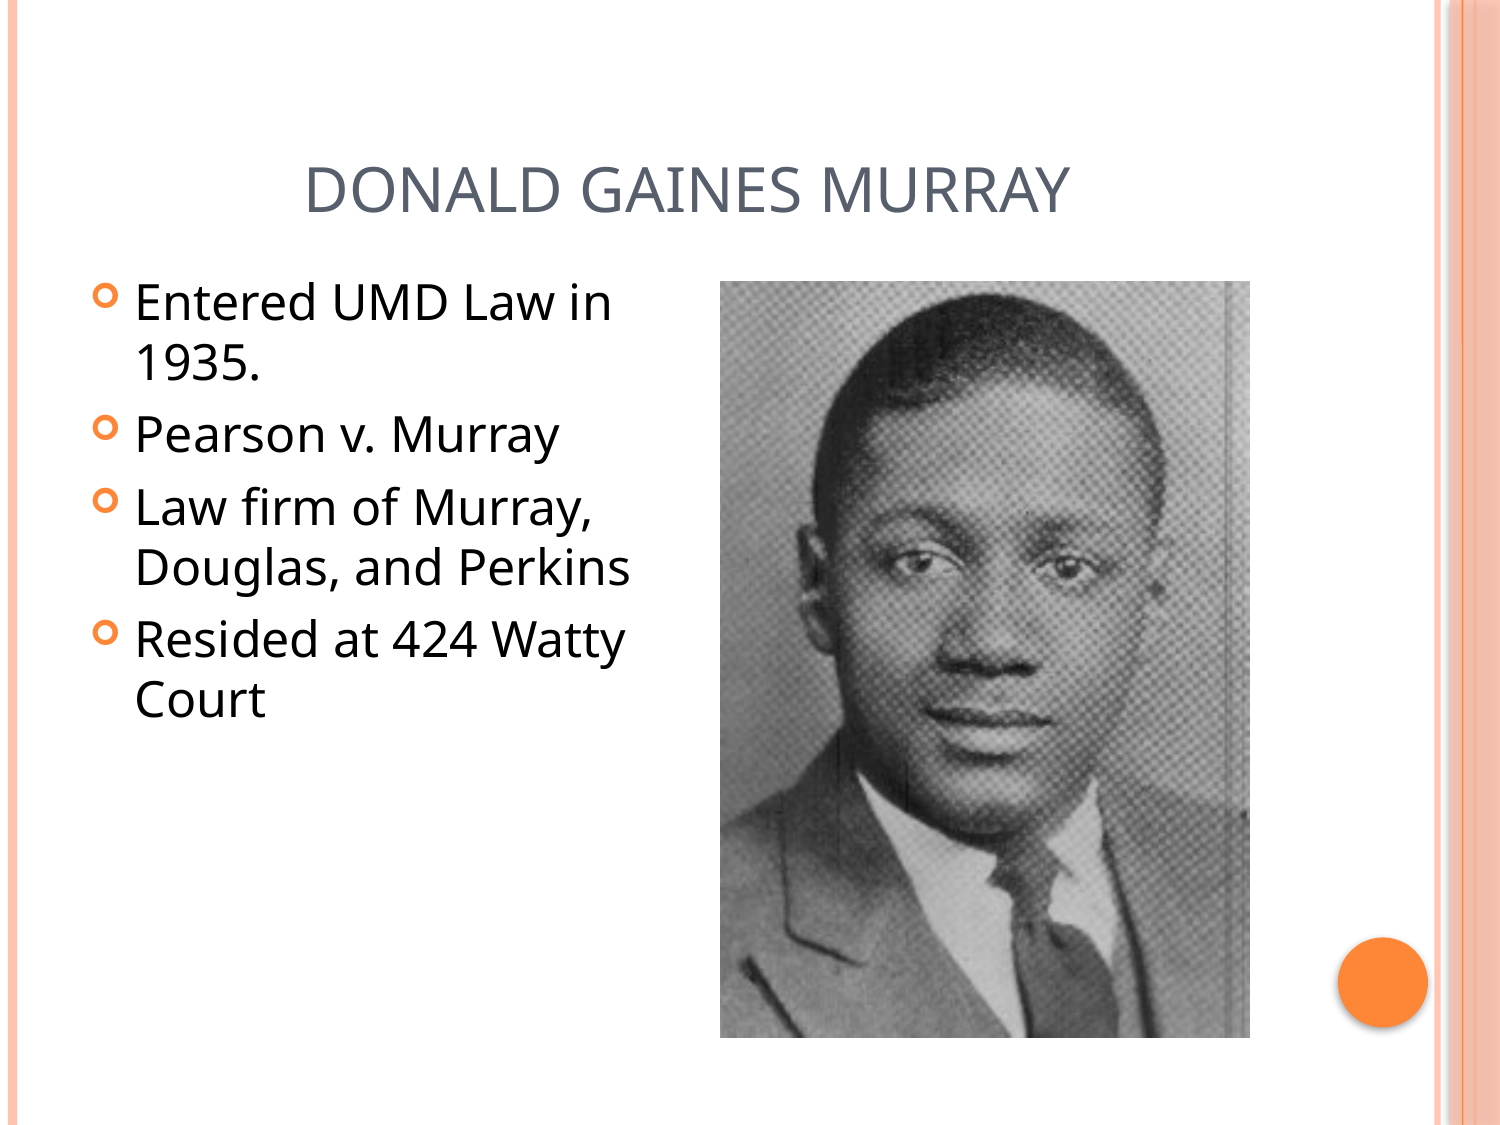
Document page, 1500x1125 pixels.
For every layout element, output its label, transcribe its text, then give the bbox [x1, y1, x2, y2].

title Donald Gaines Murray [75, 45, 1300, 233]
list Entered UMD Law in 1935. Pearson v. Murray Law firm of Murray, Douglas, and Perkins Resided at 424 Watty Court [75, 262, 675, 1013]
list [719, 281, 1251, 1038]
